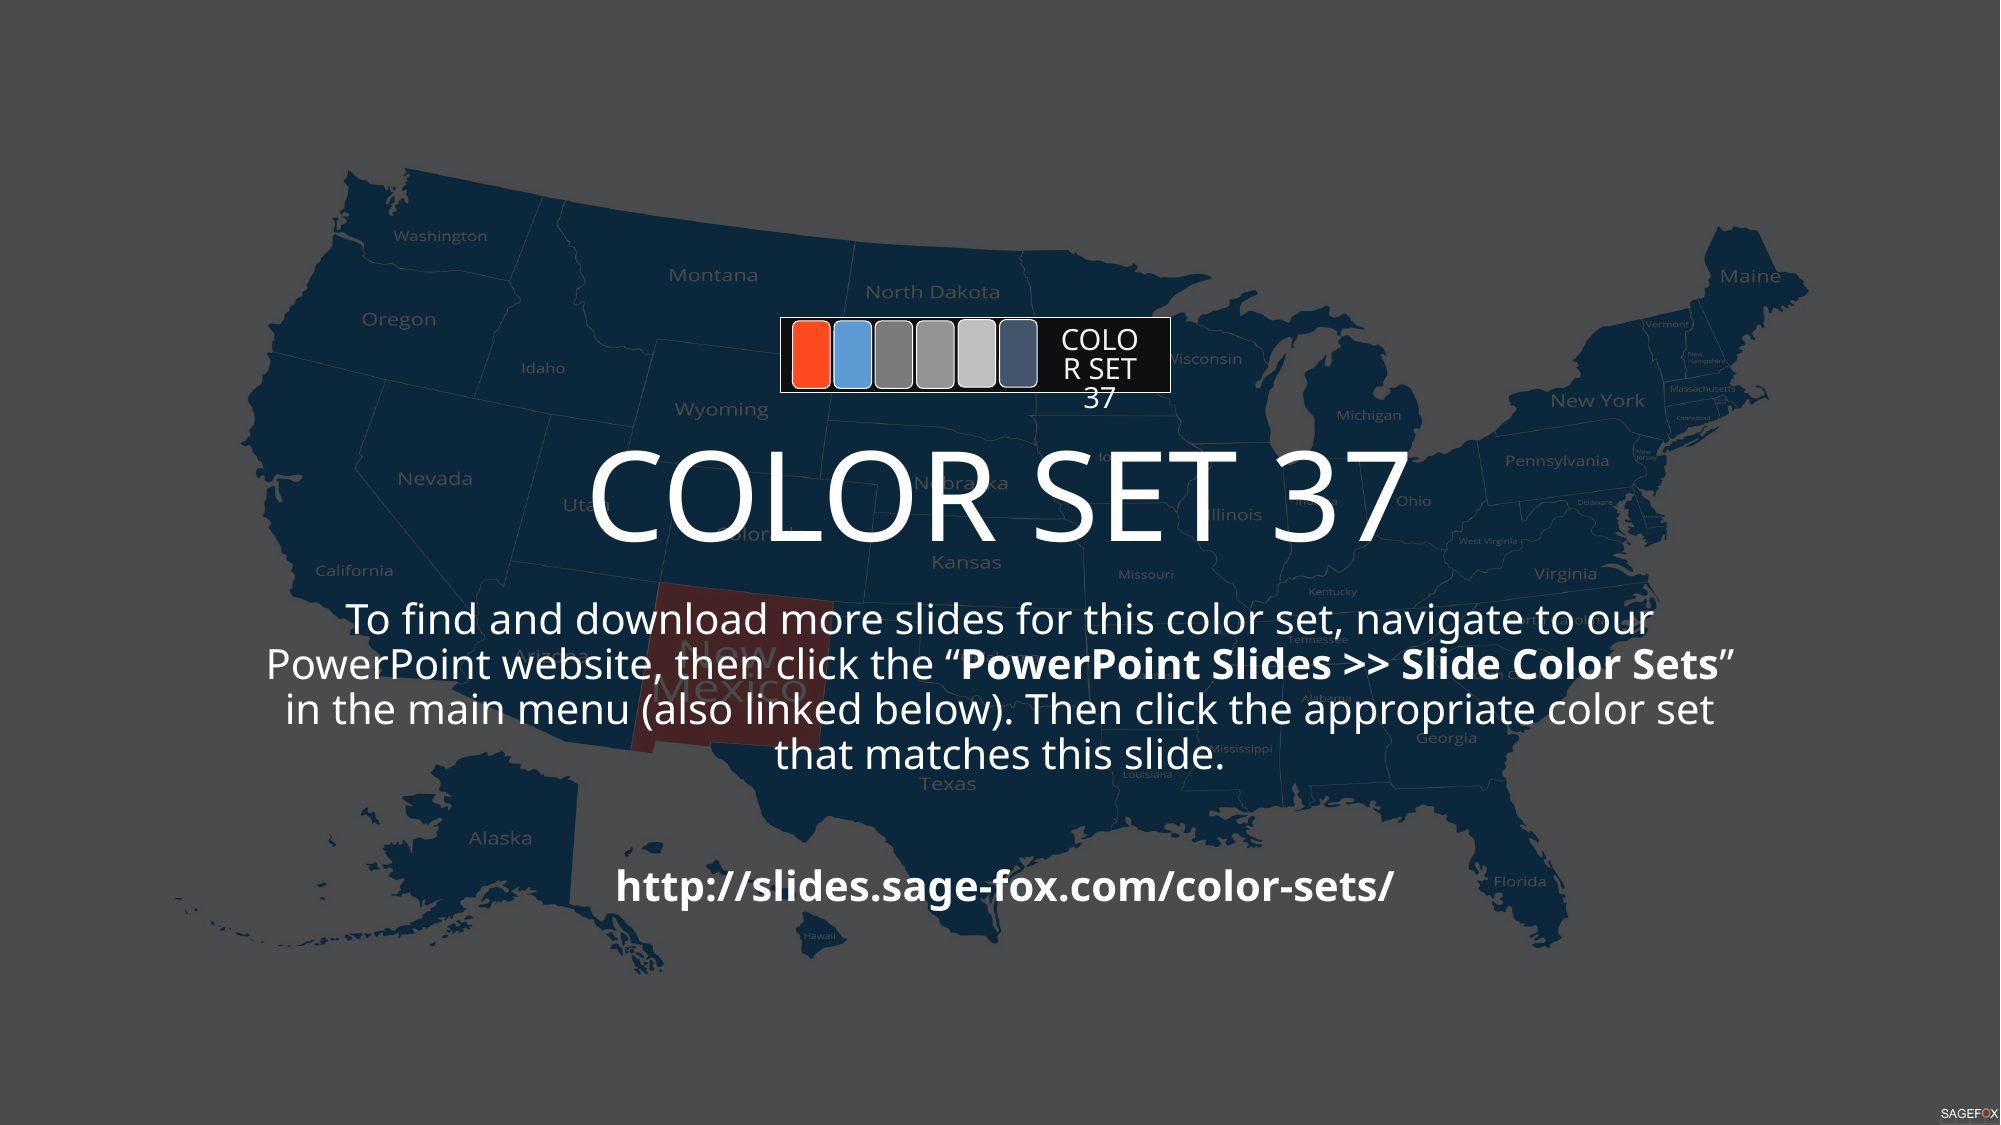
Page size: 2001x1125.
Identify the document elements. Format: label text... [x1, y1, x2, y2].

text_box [780, 317, 1171, 395]
title COLOR SET 37 [249, 184, 1750, 576]
subtitle To find and download more slides for this color set, navigate to our PowerPoint website, then click the “PowerPoint Slides >> Slide Color Sets” in the main menu (also linked below). Then click the appropriate color set that matches this slide. http://slides.sage-fox.com/color-sets/ [249, 590, 1750, 863]
picture [1940, 0, 2001, 1125]
